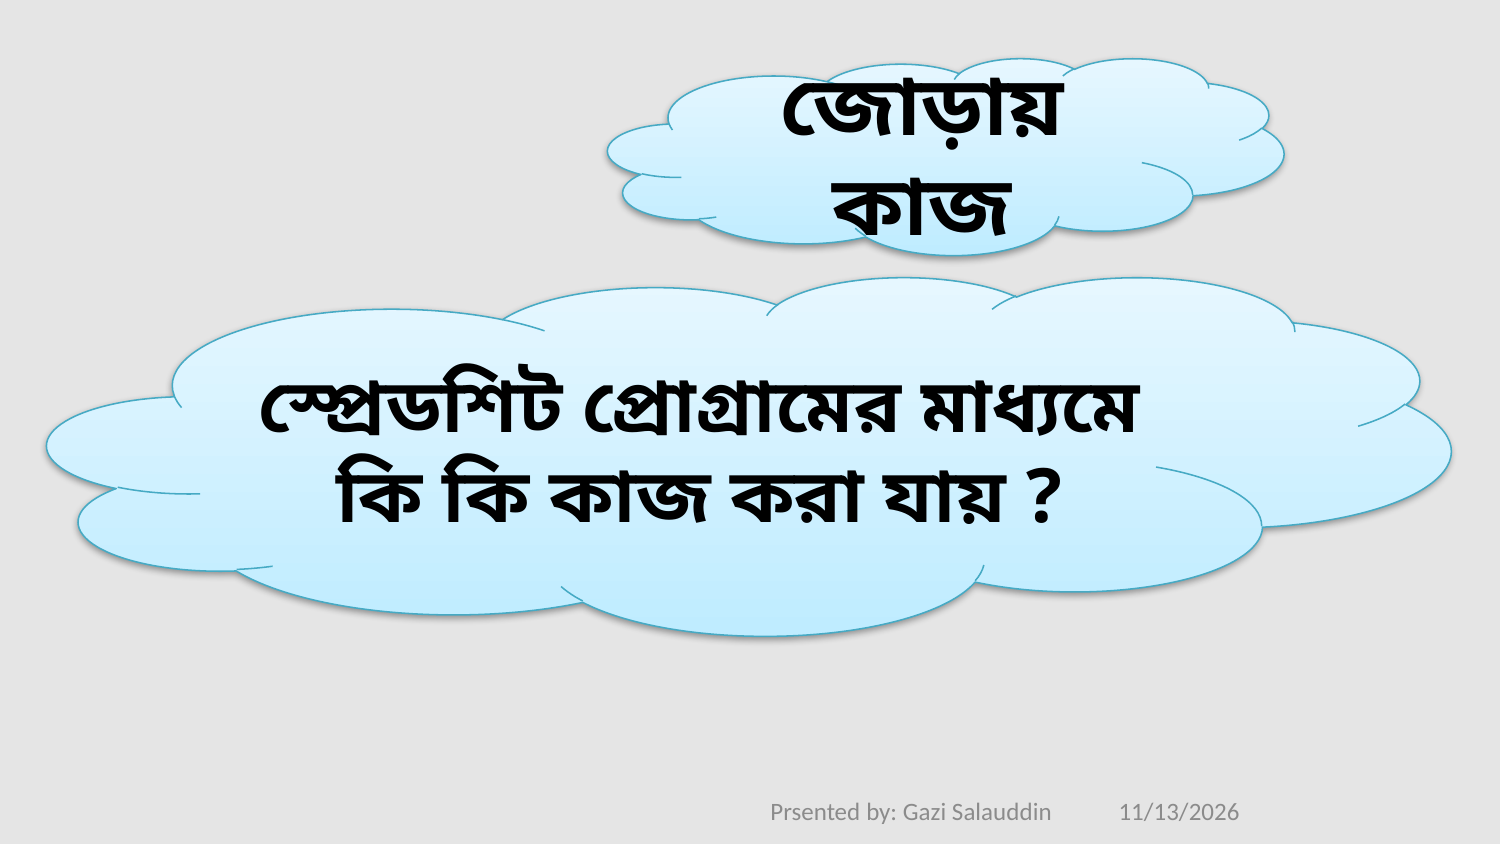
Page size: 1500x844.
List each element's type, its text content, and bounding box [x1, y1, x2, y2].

footer Prsented by: Gazi Salauddin [718, 788, 1105, 834]
text_box স্প্রেডশিট প্রোগ্রামের মাধ্যমে কি কি কাজ করা যায় ? [45, 276, 1453, 638]
text_box জোড়ায় কাজ [606, 57, 1285, 257]
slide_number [1105, 788, 1419, 834]
